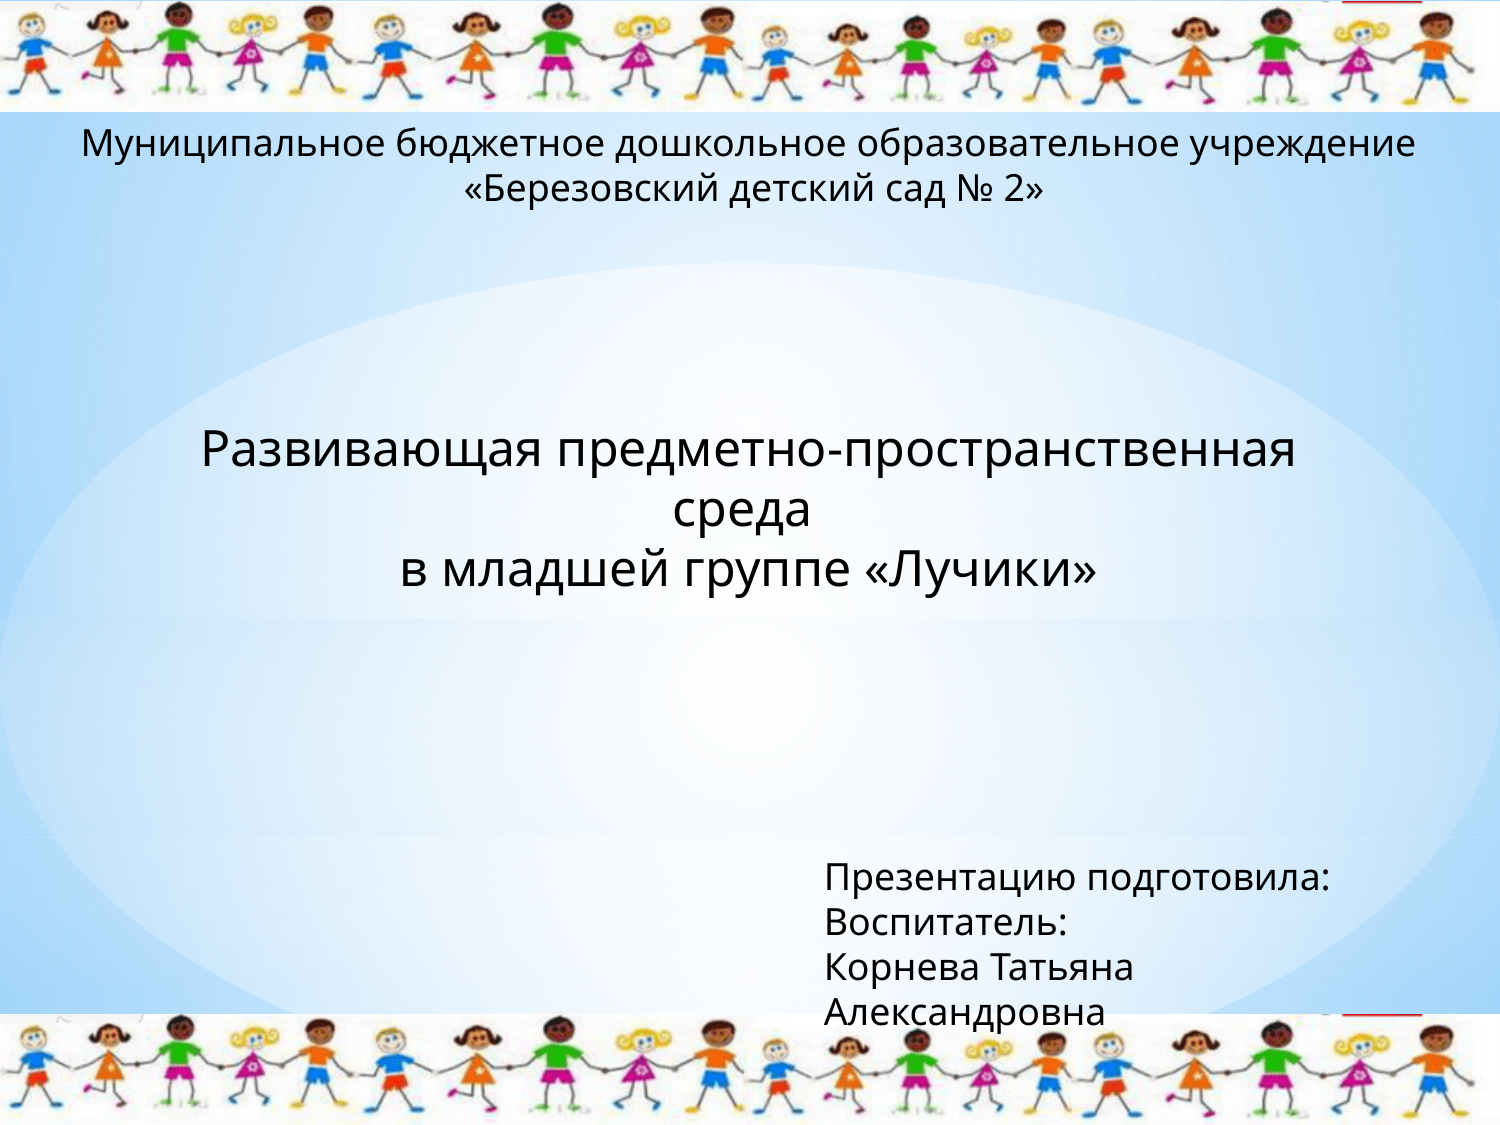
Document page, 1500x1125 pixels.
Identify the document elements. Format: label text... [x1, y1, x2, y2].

text_box Муниципальное бюджетное дошкольное образовательное учреждение «Березовский детский сад № 2» [65, 121, 1433, 217]
text_box Развивающая предметно-пространственная среда в младшей группе «Лучики» [141, 408, 1358, 604]
picture [0, 1014, 1500, 1125]
picture [0, 1, 1500, 113]
text_box Презентацию подготовила: Воспитатель: Корнева Татьяна Александровна [809, 845, 1436, 1011]
